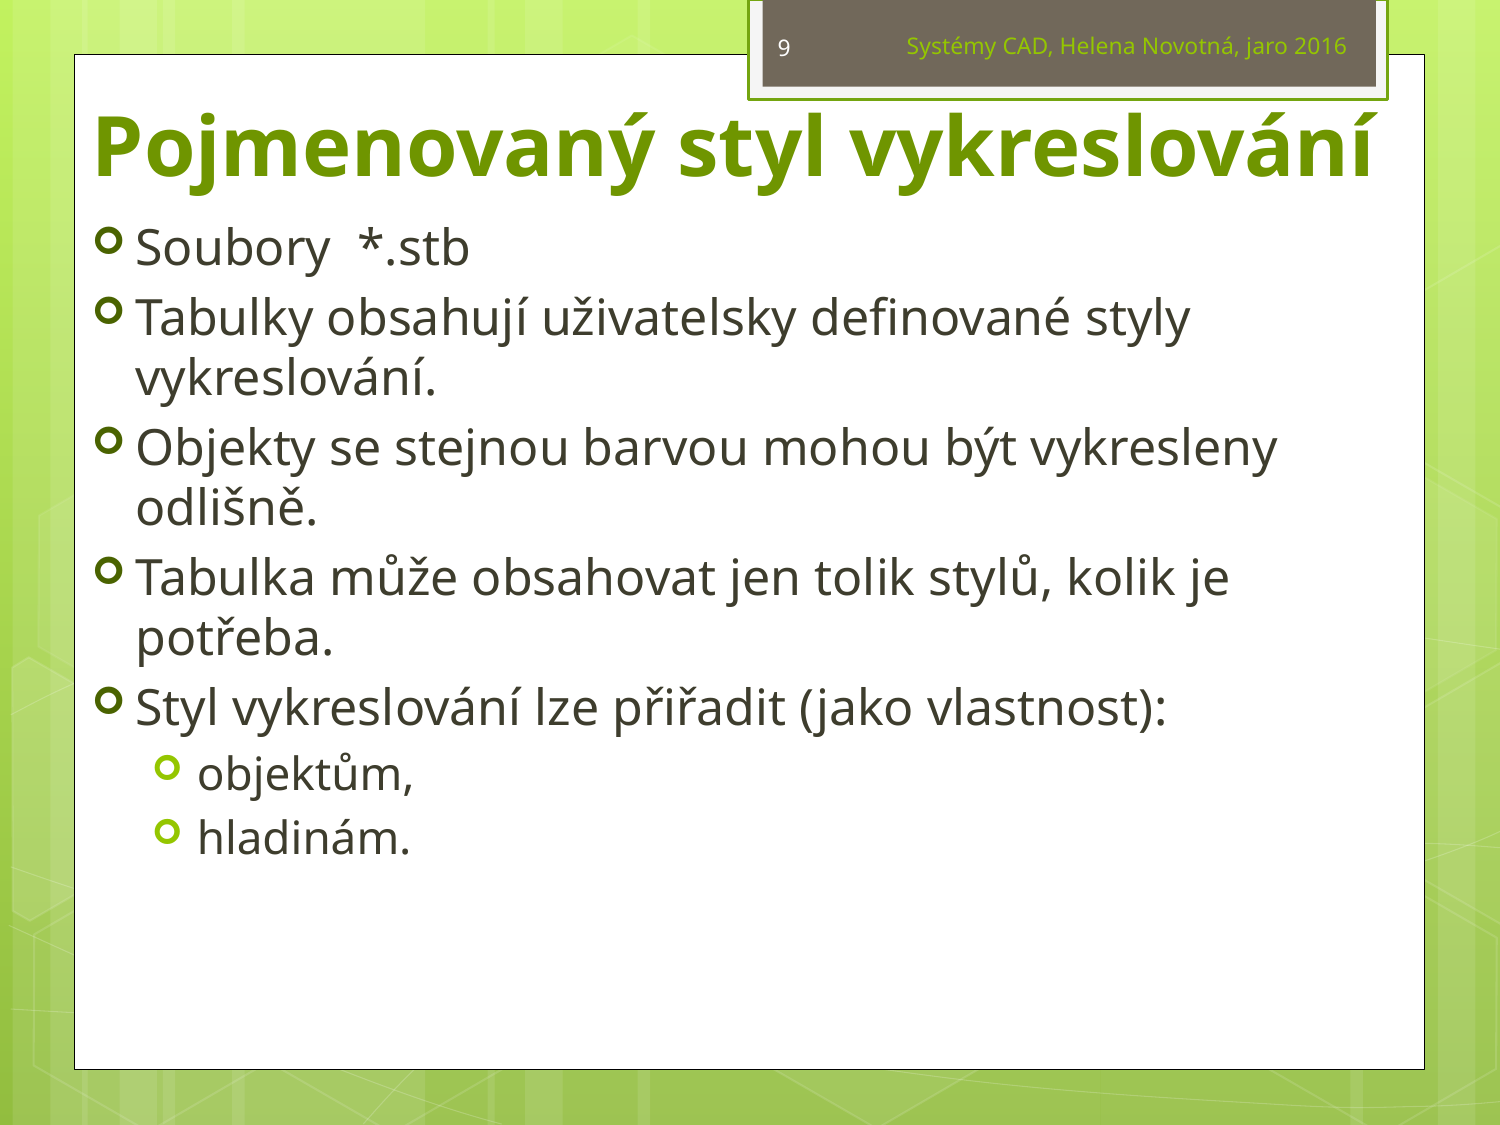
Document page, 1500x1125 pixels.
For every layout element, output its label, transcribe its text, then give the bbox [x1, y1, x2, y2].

list Soubory *.stb Tabulky obsahují uživatelsky definované styly vykreslování. Objekty se stejnou barvou mohou být vykresleny odlišně. Tabulka může obsahovat jen tolik stylů, kolik je potřeba. Styl vykreslování lze přiřadit (jako vlastnost): objektům, hladinám. [76, 208, 1424, 1047]
footer Systémy CAD, Helena Novotná, jaro 2016 [852, 15, 1363, 79]
title Pojmenovaný styl vykreslování [76, 85, 1424, 208]
slide_number 9 [762, 19, 833, 79]
